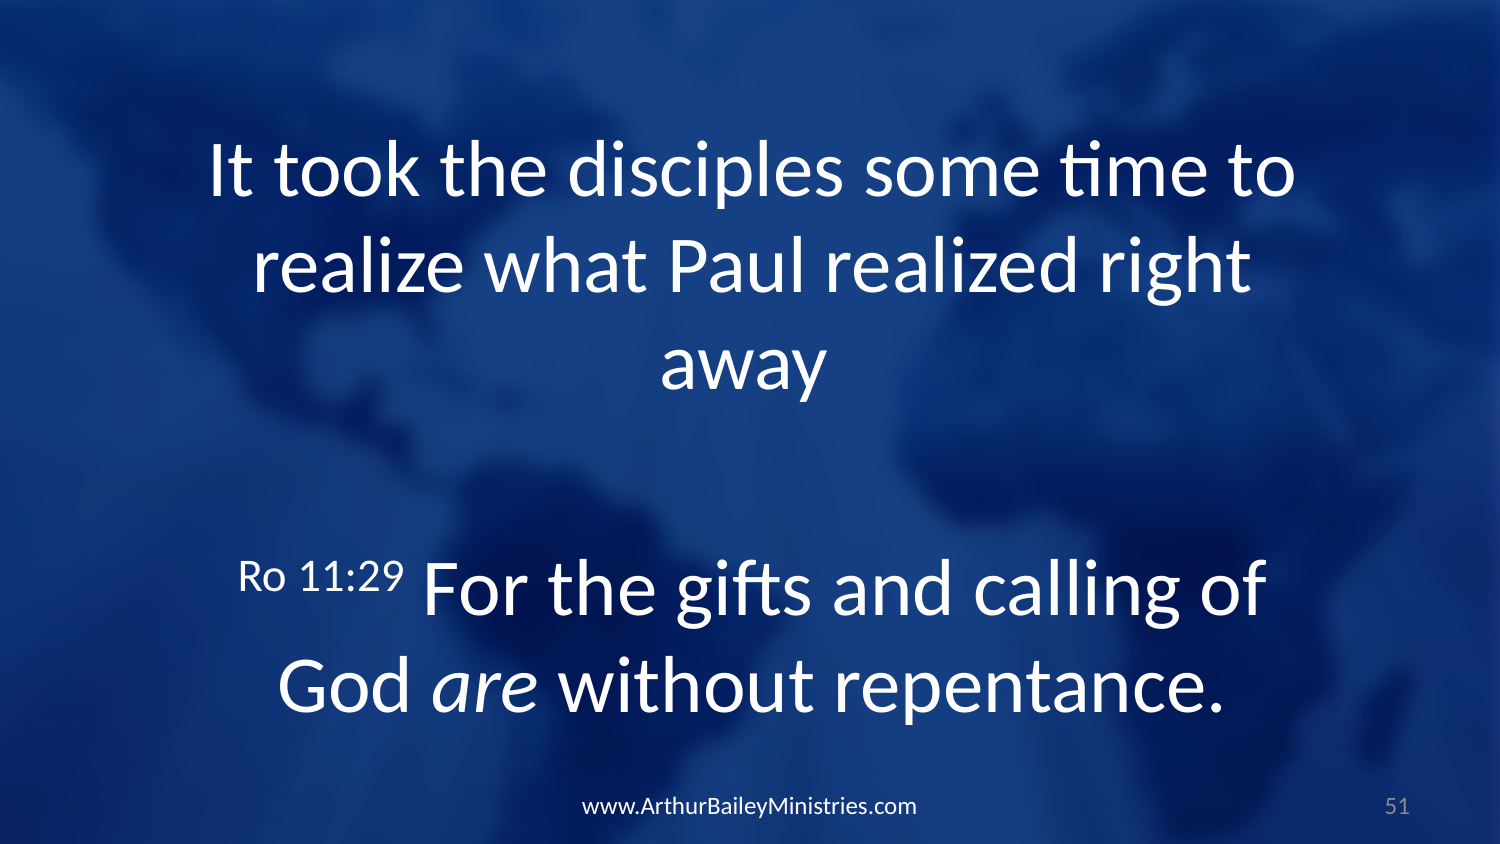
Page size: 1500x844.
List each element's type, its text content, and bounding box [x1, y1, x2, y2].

footer www.ArthurBaileyMinistries.com [512, 782, 988, 827]
slide_number 51 [1074, 782, 1425, 827]
list It took the disciples some time to realize what Paul realized right away Ro 11:29 For the gifts and calling of God are without repentance. [151, 107, 1355, 741]
picture [0, 0, 1500, 844]
